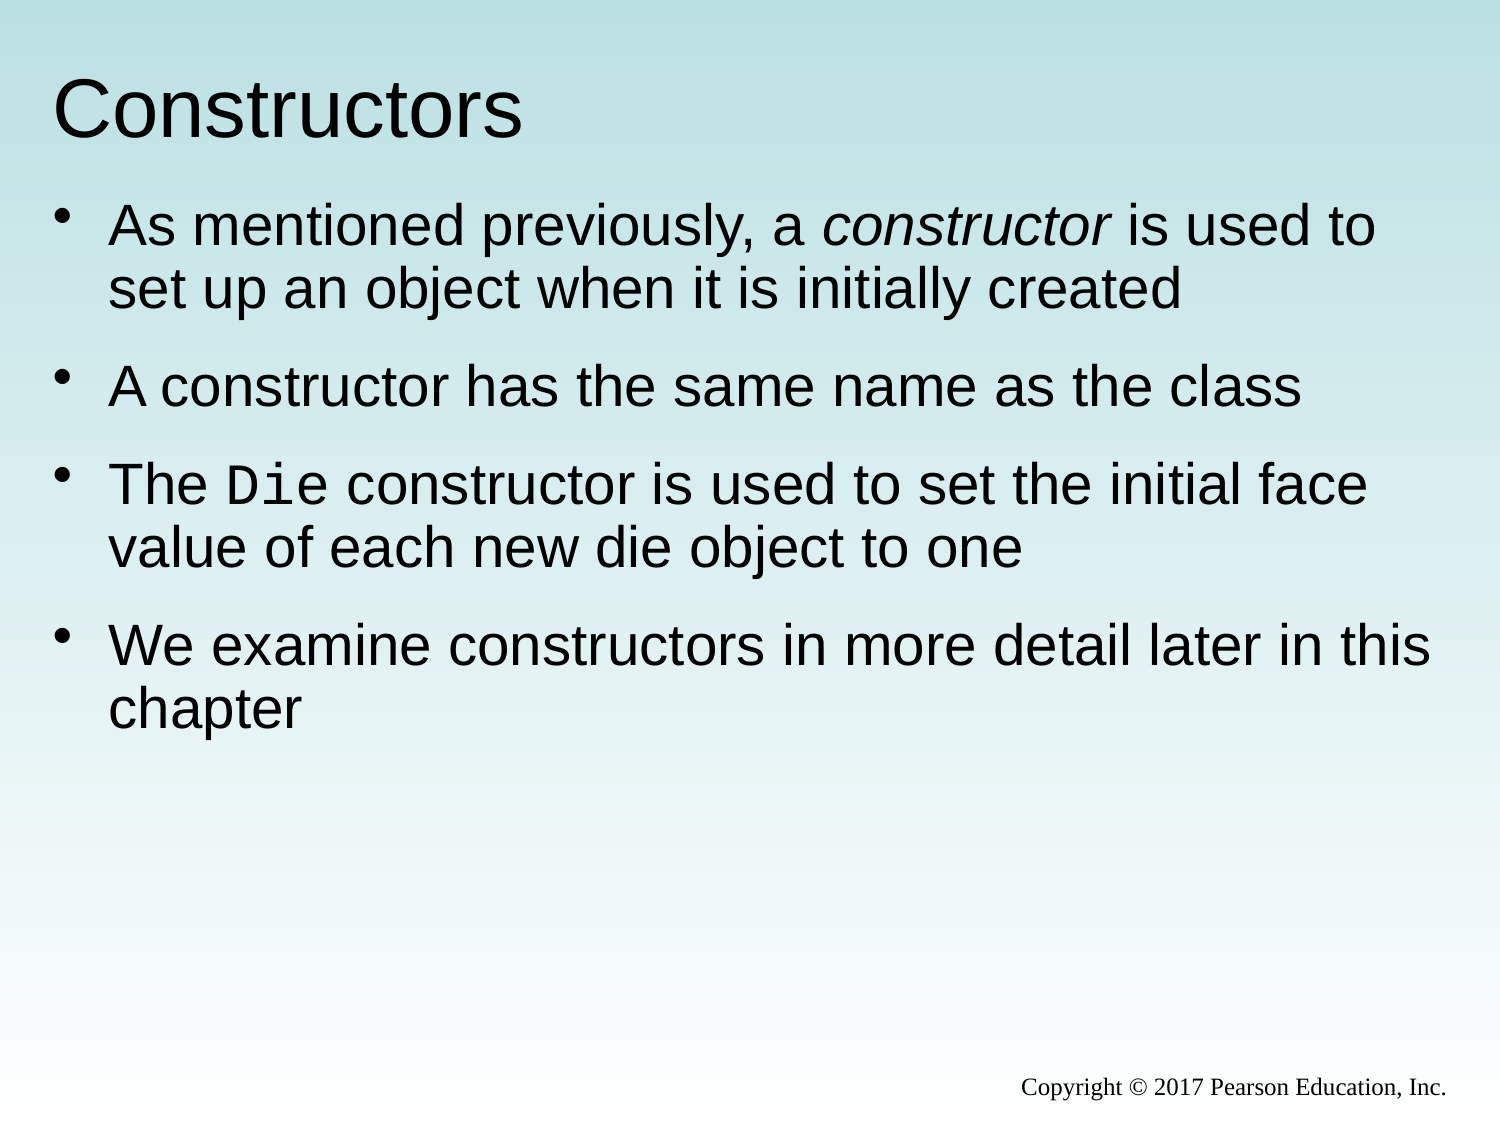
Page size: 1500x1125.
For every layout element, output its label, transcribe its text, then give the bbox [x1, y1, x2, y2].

title Constructors [37, 45, 1463, 163]
list As mentioned previously, a constructor is used to set up an object when it is initially created A constructor has the same name as the class The Die constructor is used to set the initial face value of each new die object to one We examine constructors in more detail later in this chapter [37, 187, 1463, 900]
footer Copyright © 2017 Pearson Education, Inc. [549, 1062, 1463, 1114]
